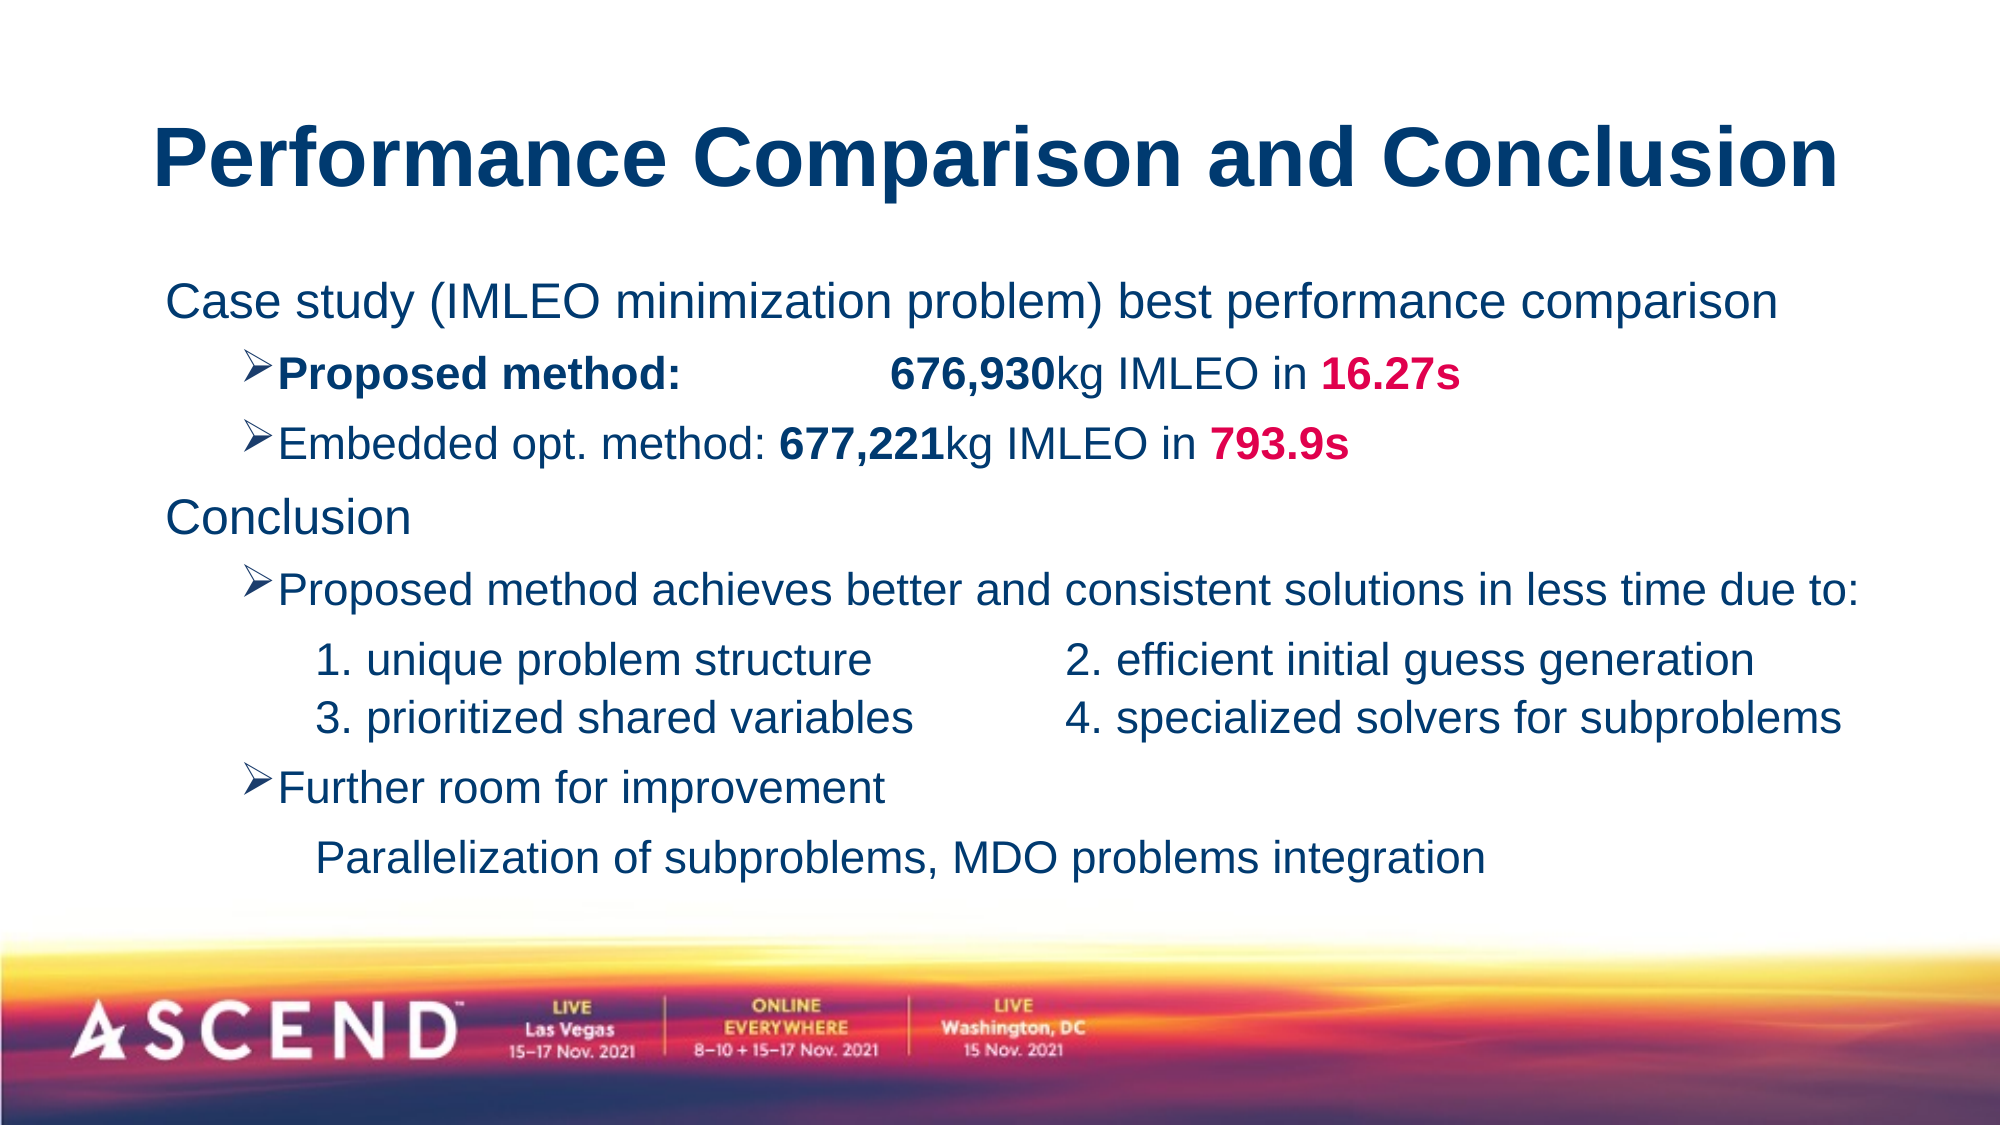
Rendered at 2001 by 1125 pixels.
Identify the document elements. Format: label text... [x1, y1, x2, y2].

picture [0, 0, 2000, 258]
picture [0, 966, 2000, 1125]
title Performance Comparison and Conclusion [137, 59, 1863, 258]
list Case study (IMLEO minimization problem) best performance comparison Proposed method: 676,930kg IMLEO in 16.27s Embedded opt. method: 677,221kg IMLEO in 793.9s Conclusion Proposed method achieves better and consistent solutions in less time due to: 1. unique problem structure 2. efficient initial guess generation 3. prioritized shared variables 4. specialized solvers for subproblems Further room for improvement Parallelization of subproblems, MDO problems integration [0, 258, 2000, 966]
